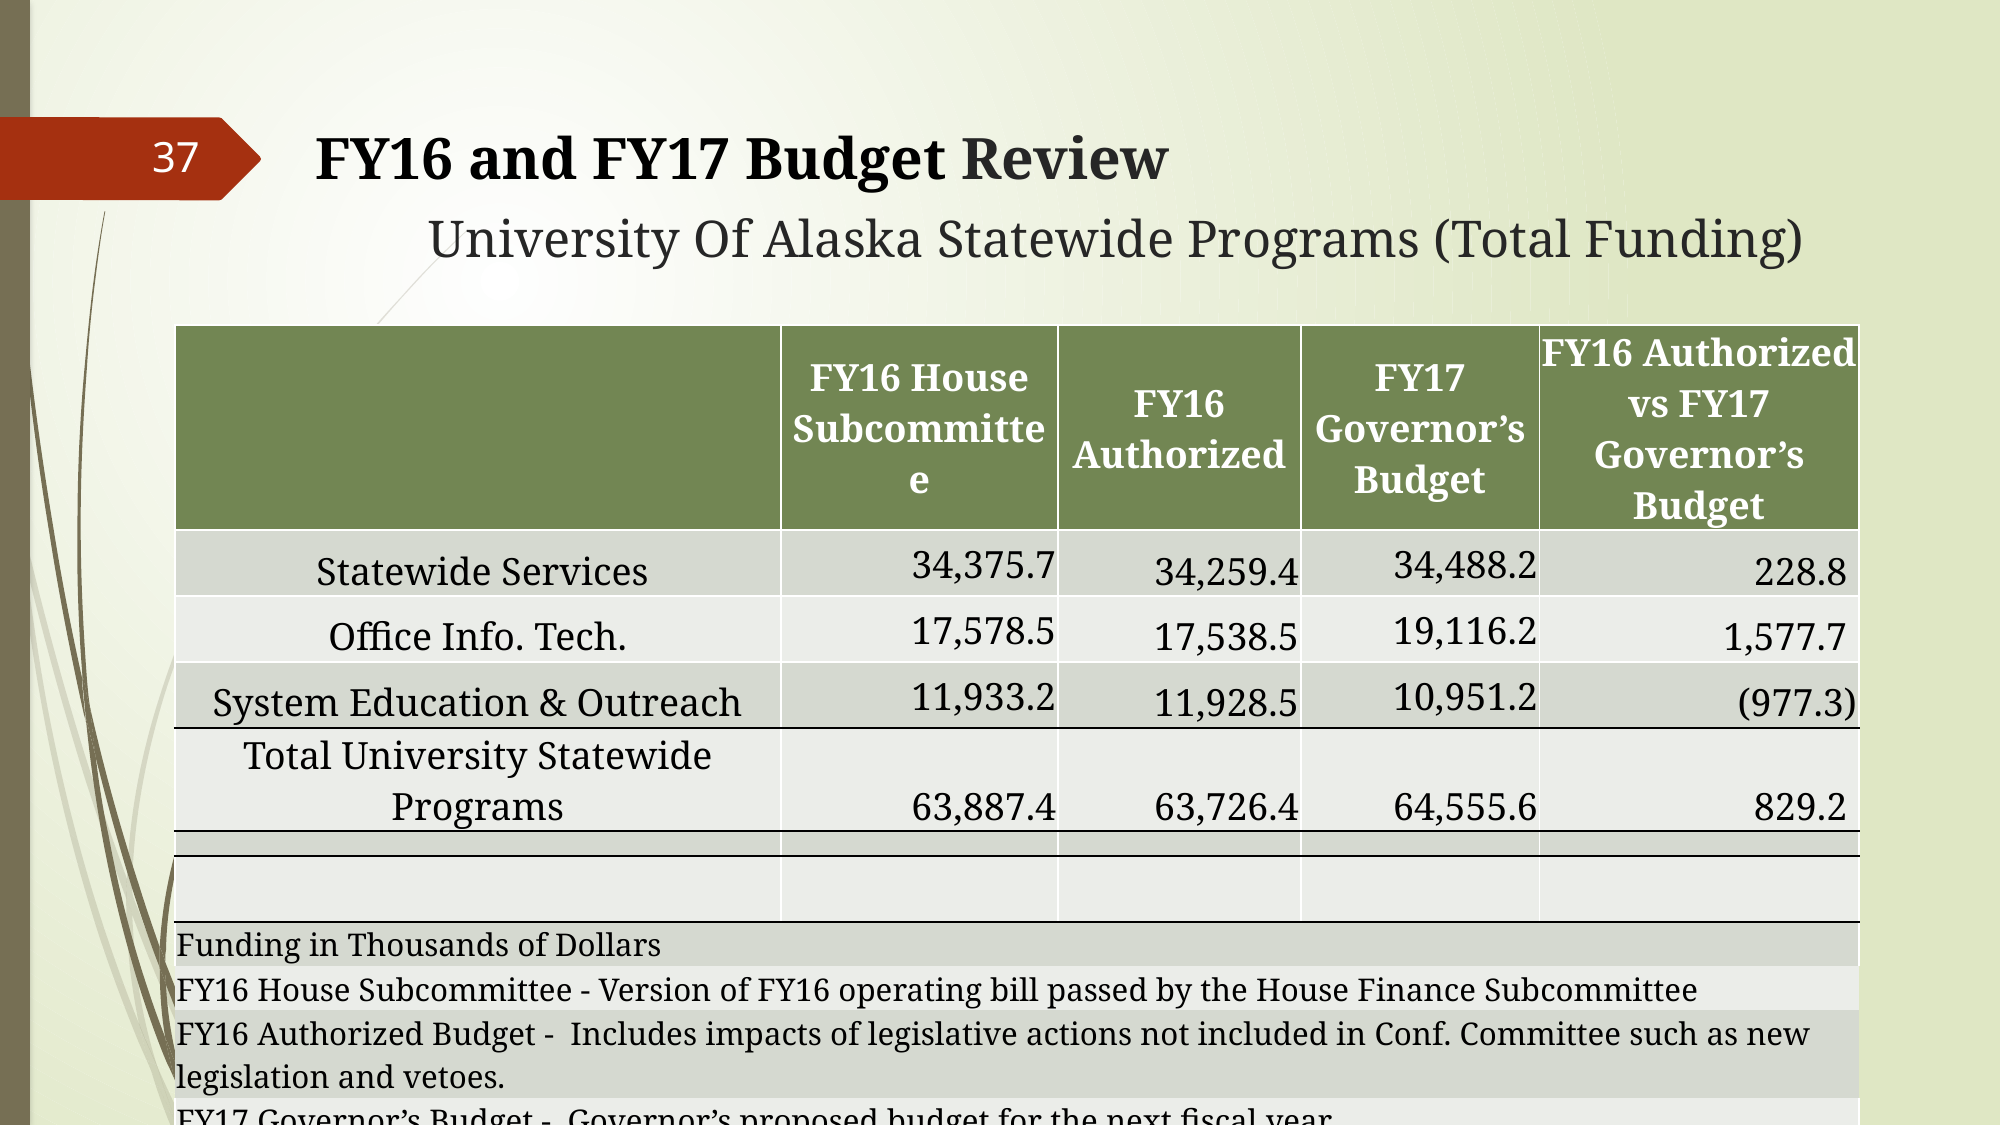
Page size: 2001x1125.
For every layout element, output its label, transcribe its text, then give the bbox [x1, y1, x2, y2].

table_cell 63,887.4 [782, 729, 1057, 830]
table_cell 228.8 [1540, 531, 1858, 595]
table_cell 34,259.4 [1059, 531, 1300, 595]
table_cell Statewide Services [176, 531, 780, 595]
table_cell [1302, 832, 1539, 855]
table_cell [782, 857, 1057, 921]
table_cell [1302, 857, 1539, 921]
table_cell 34,488.2 [1302, 531, 1539, 595]
table_header FY16 Authorized [1059, 330, 1300, 529]
table_header FY16 House Subcommittee [782, 330, 1057, 529]
text_box FY16 and FY17 Budget Review University Of Alaska Statewide Programs (Total Funding) [300, 111, 1916, 330]
table_cell 19,116.2 [1302, 597, 1539, 661]
table_cell 11,928.5 [1059, 663, 1300, 727]
table_cell [782, 832, 1057, 855]
table_cell 64,555.6 [1302, 729, 1539, 830]
table_cell [1059, 857, 1300, 921]
table_cell [1059, 832, 1300, 855]
table_cell Office Info. Tech. [176, 597, 780, 661]
table_cell FY17 Governor’s Budget - Governor’s proposed budget for the next fiscal year. [176, 1098, 1858, 1125]
table_cell Funding in Thousands of Dollars [176, 923, 1858, 966]
table_cell FY16 Authorized Budget - Includes impacts of legislative actions not included in Conf. Committee such as new legislation and vetoes. [175, 1010, 1859, 1098]
table_cell 17,538.5 [1059, 597, 1300, 661]
table_cell System Education & Outreach [176, 663, 780, 727]
table_header [176, 326, 780, 529]
table_cell 63,726.4 [1059, 729, 1300, 830]
table_cell (977.3) [1540, 663, 1858, 727]
table_cell [1540, 857, 1858, 921]
table_cell 11,933.2 [782, 663, 1057, 727]
table_cell [176, 857, 780, 921]
table_cell Total University Statewide Programs [176, 729, 780, 830]
table_header FY16 Authorized vs FY17 Governor’s Budget [1540, 330, 1858, 529]
slide_number 37 [87, 129, 216, 190]
table_cell 17,578.5 [782, 597, 1057, 661]
table_cell [176, 832, 780, 855]
table_cell FY16 House Subcommittee - Version of FY16 operating bill passed by the House Finance Subcommittee [175, 966, 1859, 1010]
table_cell 1,577.7 [1540, 597, 1858, 661]
table_cell 10,951.2 [1302, 663, 1539, 727]
table_header FY17 Governor’s Budget [1302, 330, 1539, 529]
table_cell 34,375.7 [782, 531, 1057, 595]
table_cell 829.2 [1540, 729, 1858, 830]
table_cell [1540, 832, 1858, 855]
